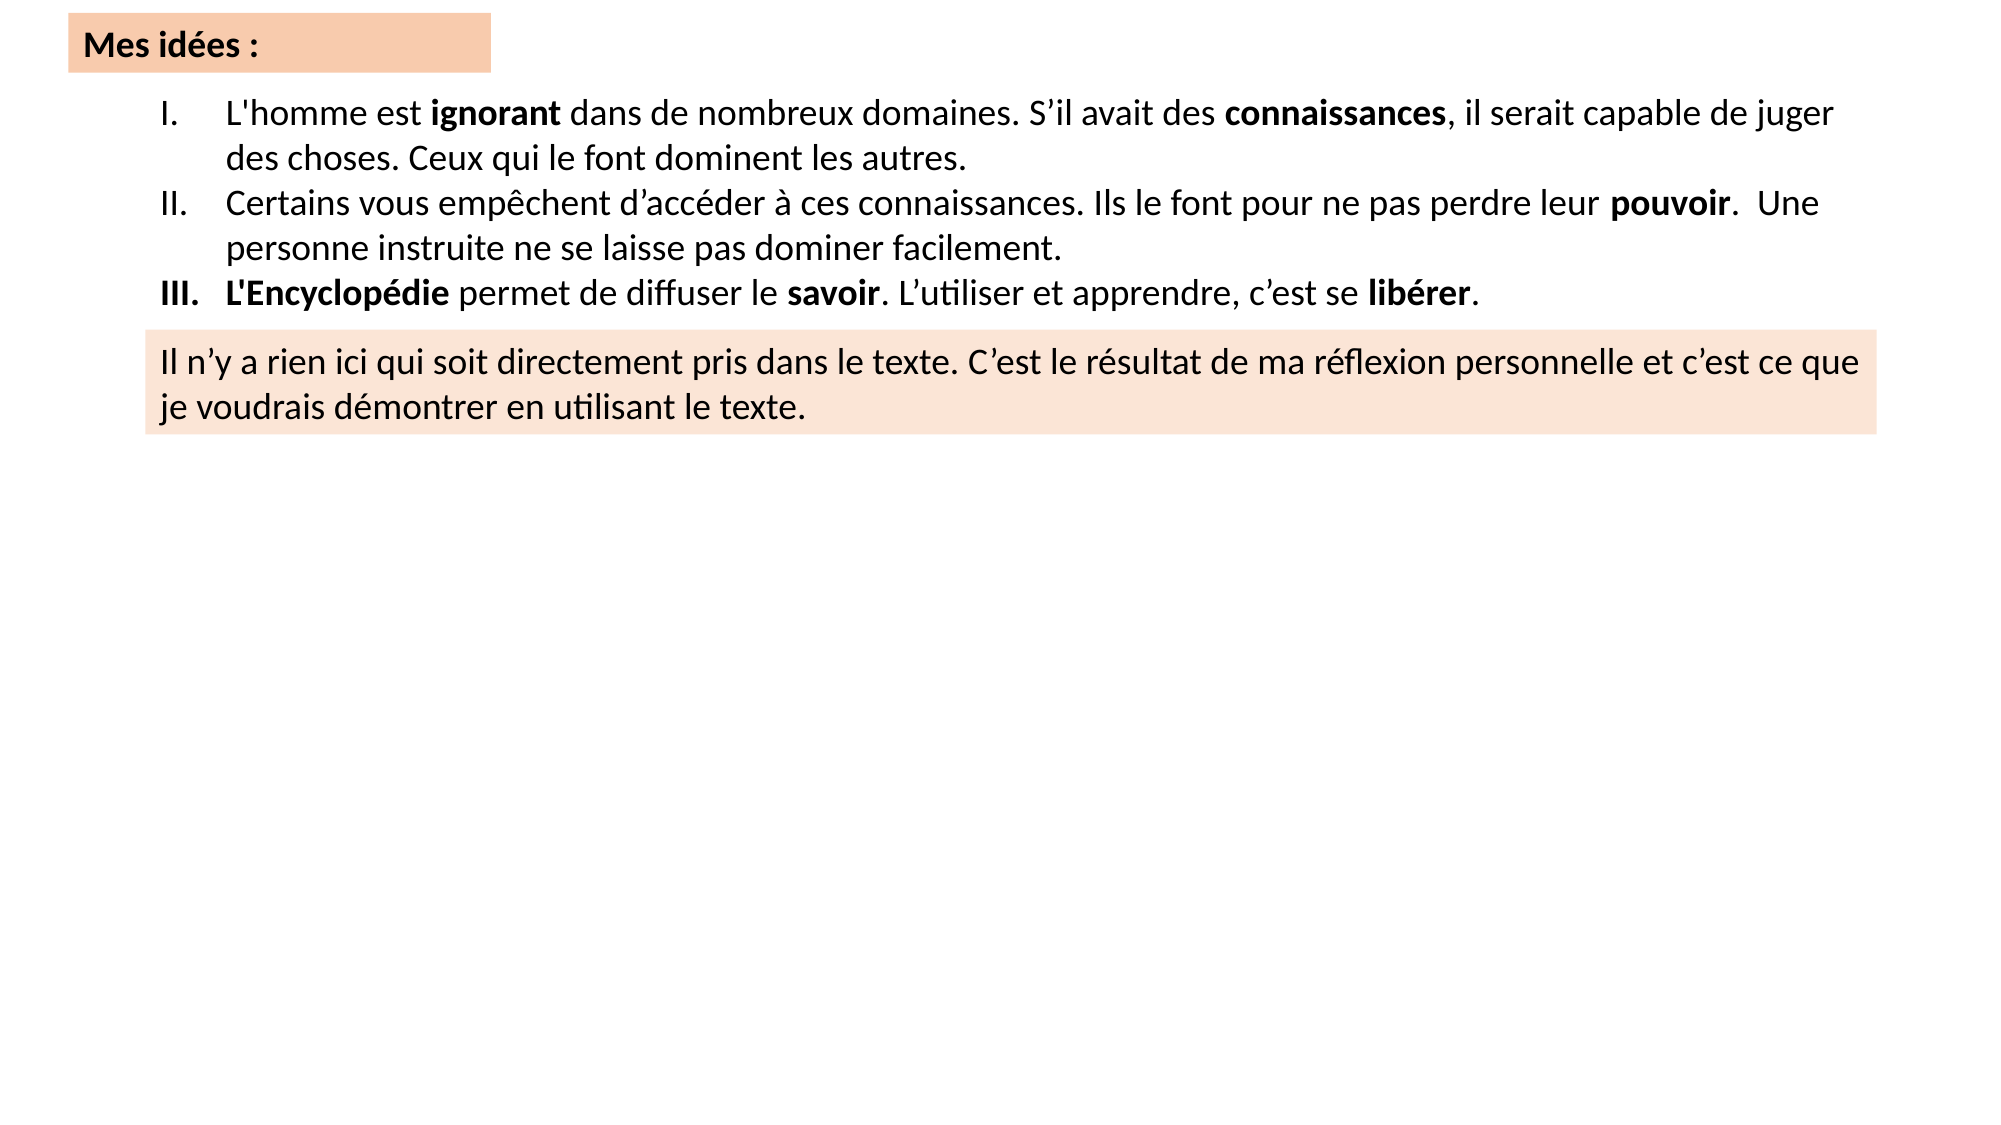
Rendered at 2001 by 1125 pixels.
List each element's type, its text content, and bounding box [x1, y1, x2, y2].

text_box Mes idées : [68, 12, 491, 73]
text_box Il n’y a rien ici qui soit directement pris dans le texte. C’est le résultat de ma réflexion personnelle et c’est ce que je voudrais démontrer en utilisant le texte. [145, 329, 1877, 435]
text_box L'homme est ignorant dans de nombreux domaines. S’il avait des connaissances, il serait capable de juger des choses. Ceux qui le font dominent les autres. Certains vous empêchent d’accéder à ces connaissances. Ils le font pour ne pas perdre leur pouvoir. Une personne instruite ne se laisse pas dominer facilement. L'Encyclopédie permet de diffuser le savoir. L’utiliser et apprendre, c’est se libérer. [145, 80, 1877, 321]
